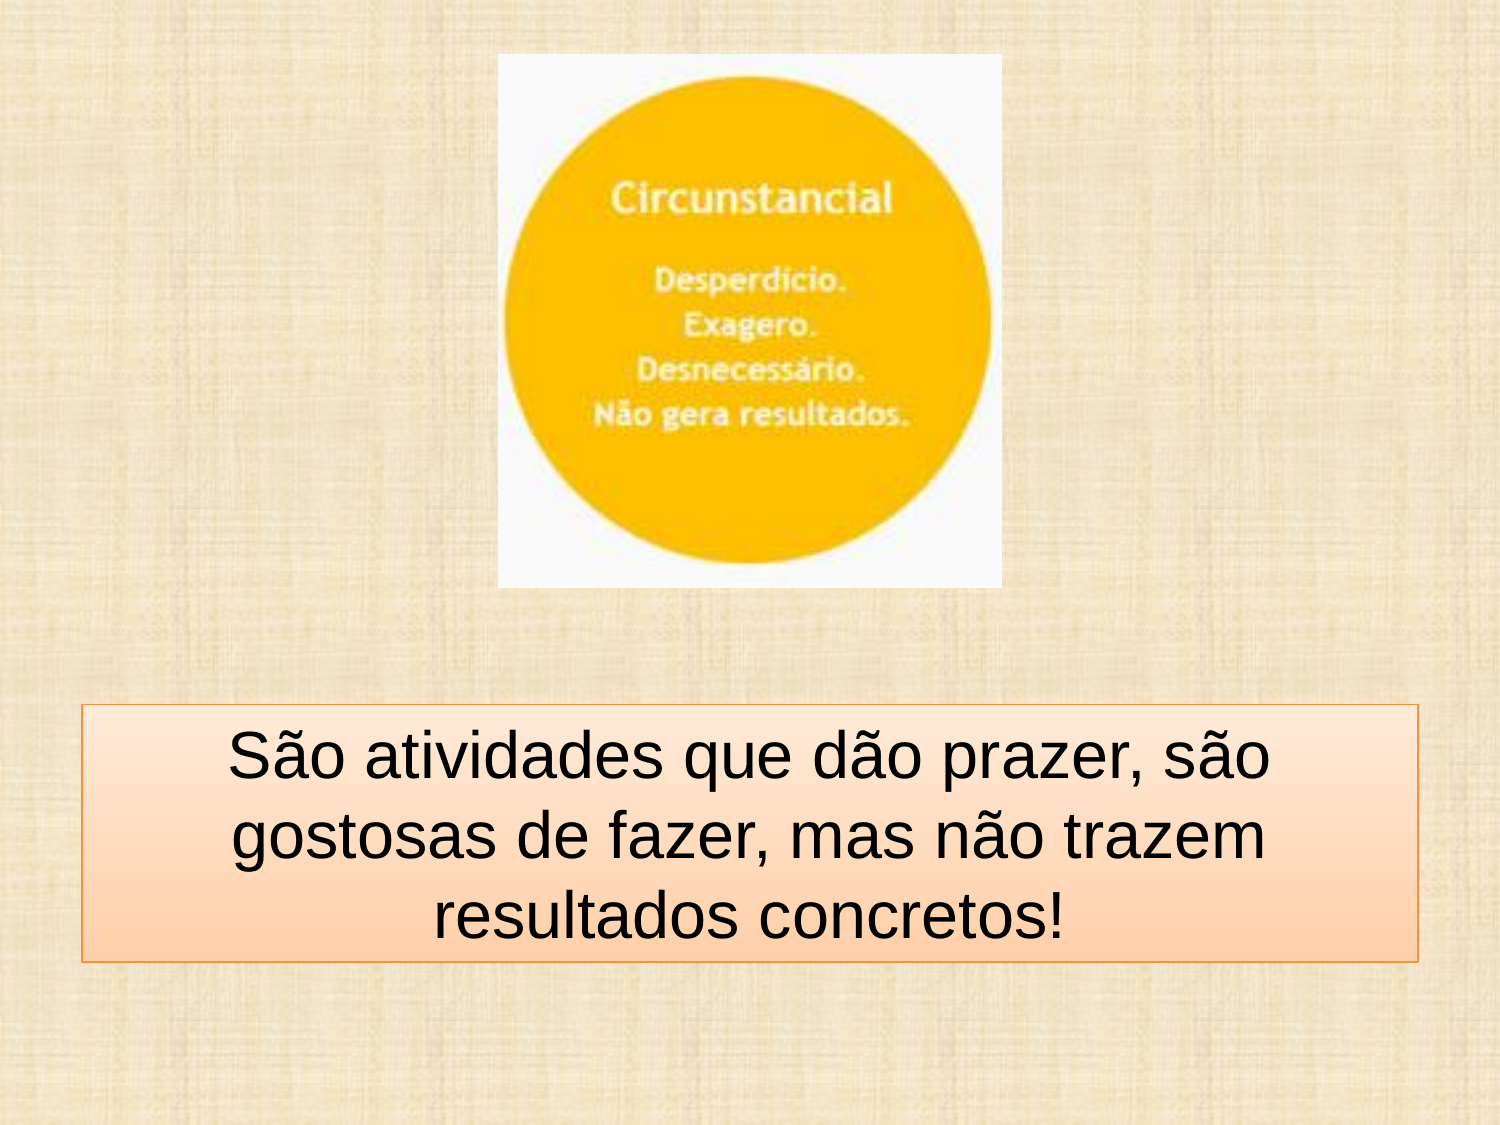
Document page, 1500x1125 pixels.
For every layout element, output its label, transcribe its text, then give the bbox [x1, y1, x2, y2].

picture [497, 54, 1003, 588]
text_box São atividades que dão prazer, são gostosas de fazer, mas não trazem resultados concretos! [81, 704, 1418, 963]
